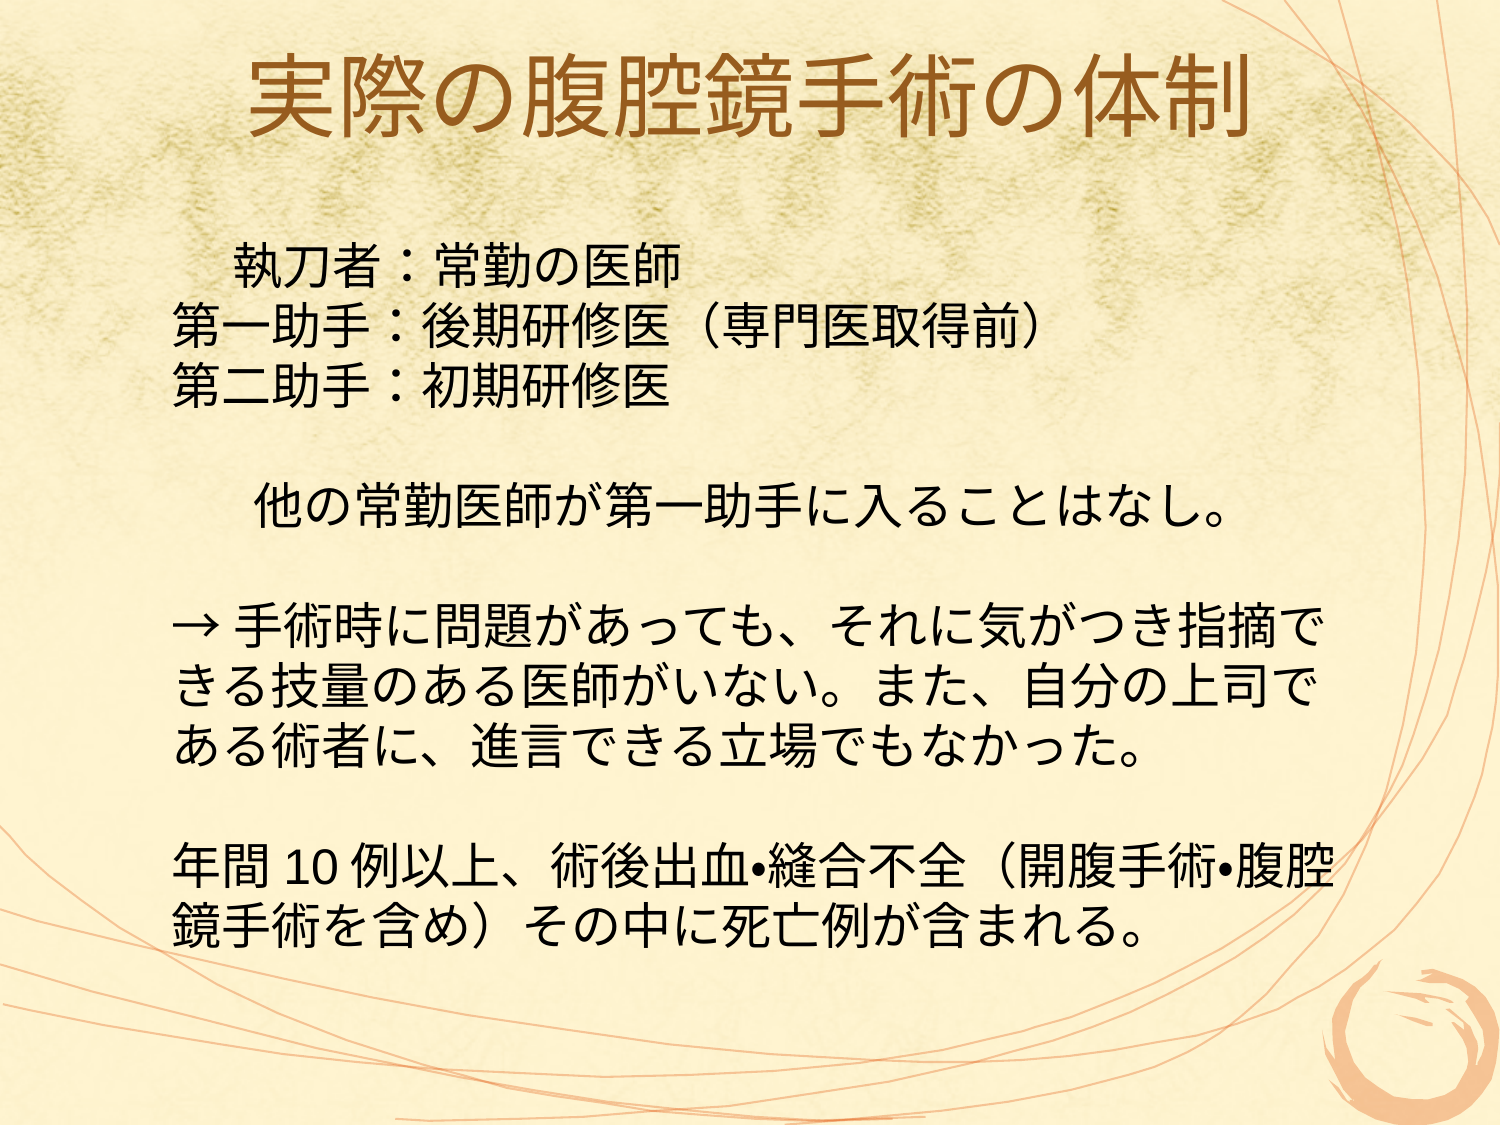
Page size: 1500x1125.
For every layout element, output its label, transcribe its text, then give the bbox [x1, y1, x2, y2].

title 実際の腹腔鏡手術の体制 [75, 0, 1425, 188]
text_box 執刀者：常勤の医師 第一助手：後期研修医（専門医取得前） 第二助手：初期研修医 他の常勤医師が第一助手に入ることはなし。 →手術時に問題があっても、それに気がつき指摘できる技量のある医師がいない。また、自分の上司である術者に、進言できる立場でもなかった。 年間10例以上、術後出血・縫合不全（開腹手術・腹腔鏡手術を含め）その中に死亡例が含まれる。 [156, 226, 1351, 962]
